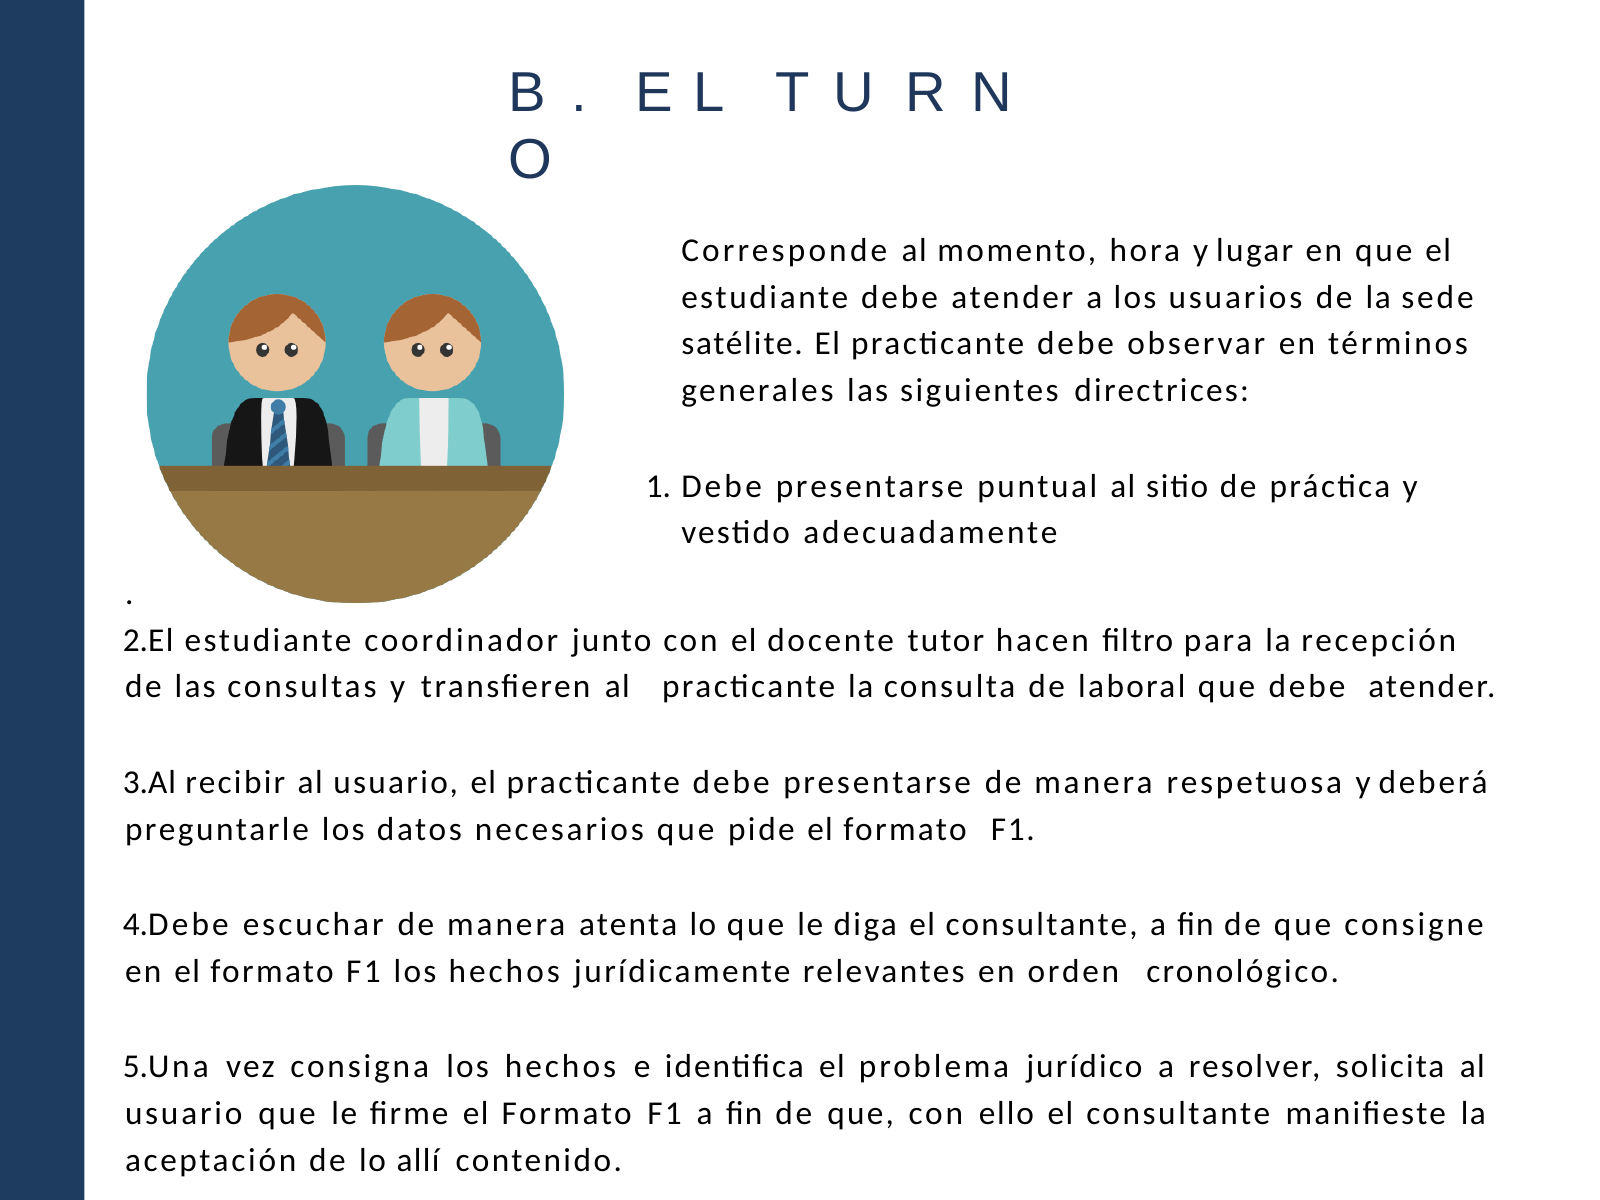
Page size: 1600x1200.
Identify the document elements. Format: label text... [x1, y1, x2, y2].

text_box [146, 185, 506, 221]
text_box [0, 0, 85, 1200]
title B . E L T U R N O [506, 54, 1084, 221]
text_box Corresponde al momento, hora y lugar en que el estudiante debe atender a los usuarios de la sede satélite. El practicante debe observar en términos generales las siguientes directrices: Debe presentarse puntual al sitio de práctica y vestido adecuadamente . El estudiante coordinador junto con el docente tutor hacen filtro para la recepción de las consultas y transfieren al practicante la consulta de laboral que debe atender. Al recibir al usuario, el practicante debe presentarse de manera respetuosa y deberá preguntarle los datos necesarios que pide el formato F1. Debe escuchar de manera atenta lo que le diga el consultante, a fin de que consigne en el formato F1 los hechos jurídicamente relevantes en orden cronológico. Una vez consigna los hechos e identifica el problema jurídico a resolver, solicita al usuario que le firme el Formato F1 a fin de que, con ello el consultante manifieste la aceptación de lo allí contenido. [122, 221, 1551, 1178]
